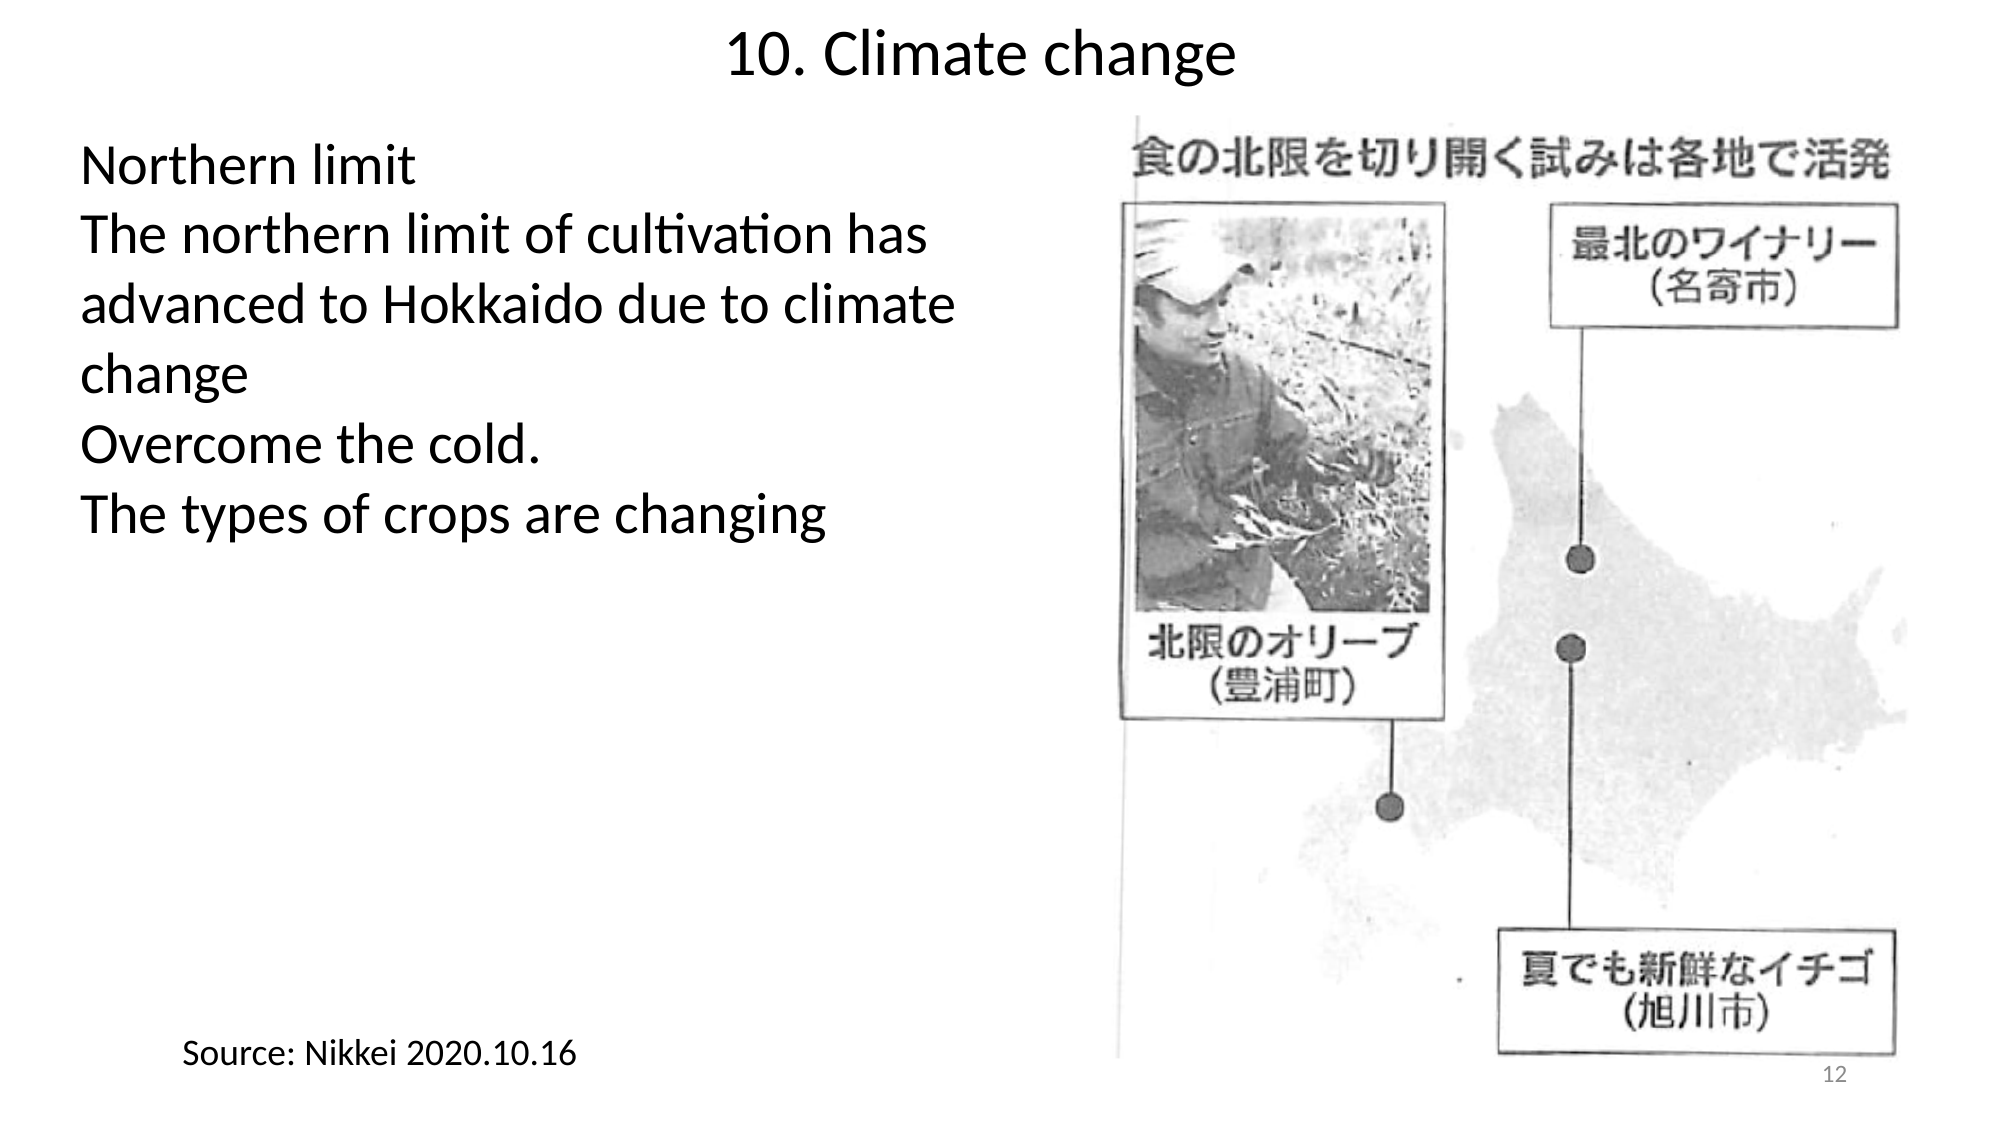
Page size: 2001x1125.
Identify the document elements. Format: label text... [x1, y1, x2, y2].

title 10. Climate change [230, 2, 1731, 98]
slide_number 12 [1412, 1066, 1863, 1103]
text_box Northern limit The northern limit of cultivation has advanced to Hokkaido due to climate change Overcome the cold. The types of crops are changing [65, 118, 1073, 553]
picture [1103, 116, 1921, 1073]
text_box Source: Nikkei 2020.10.16 [167, 1020, 659, 1081]
